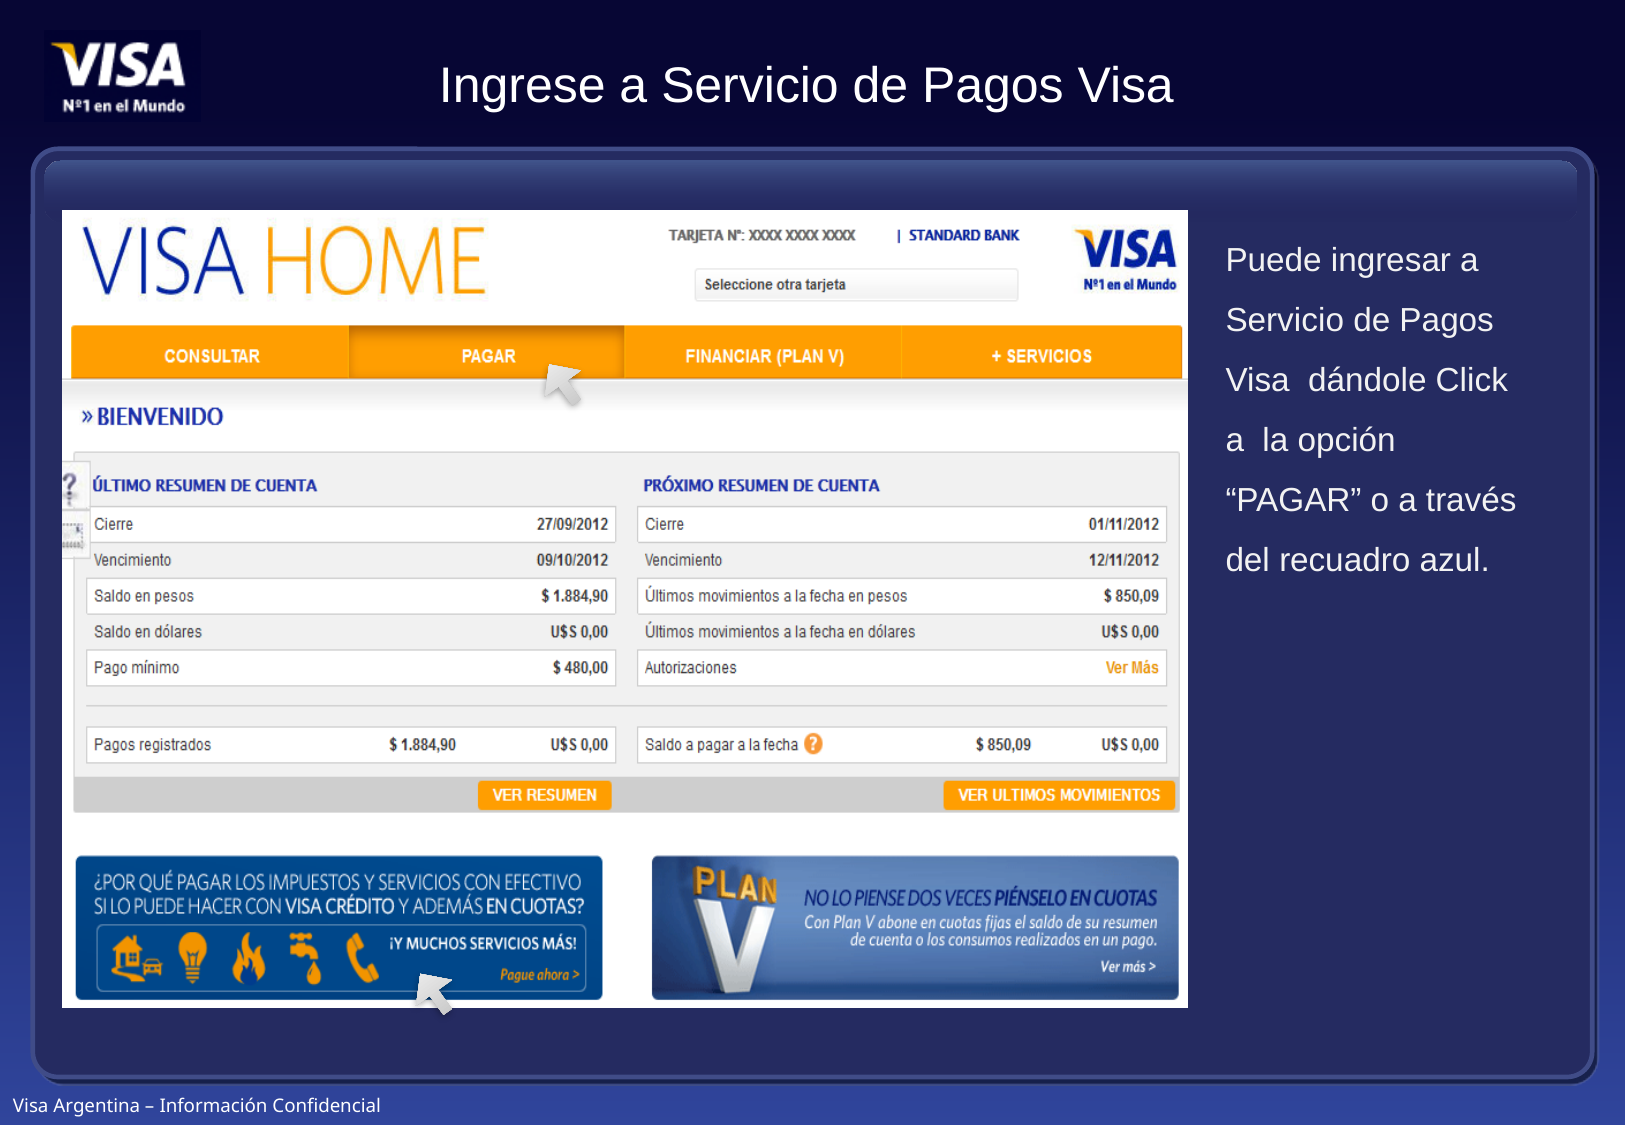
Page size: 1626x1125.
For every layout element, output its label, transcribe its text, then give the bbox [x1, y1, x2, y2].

text_box Puede ingresar a Servicio de Pagos Visa dándole Click a la opción “PAGAR” o a través del recuadro azul. [1210, 210, 1551, 585]
title Ingrese a Servicio de Pagos Visa [179, 45, 1434, 118]
picture [62, 210, 1188, 1008]
picture [44, 30, 201, 122]
